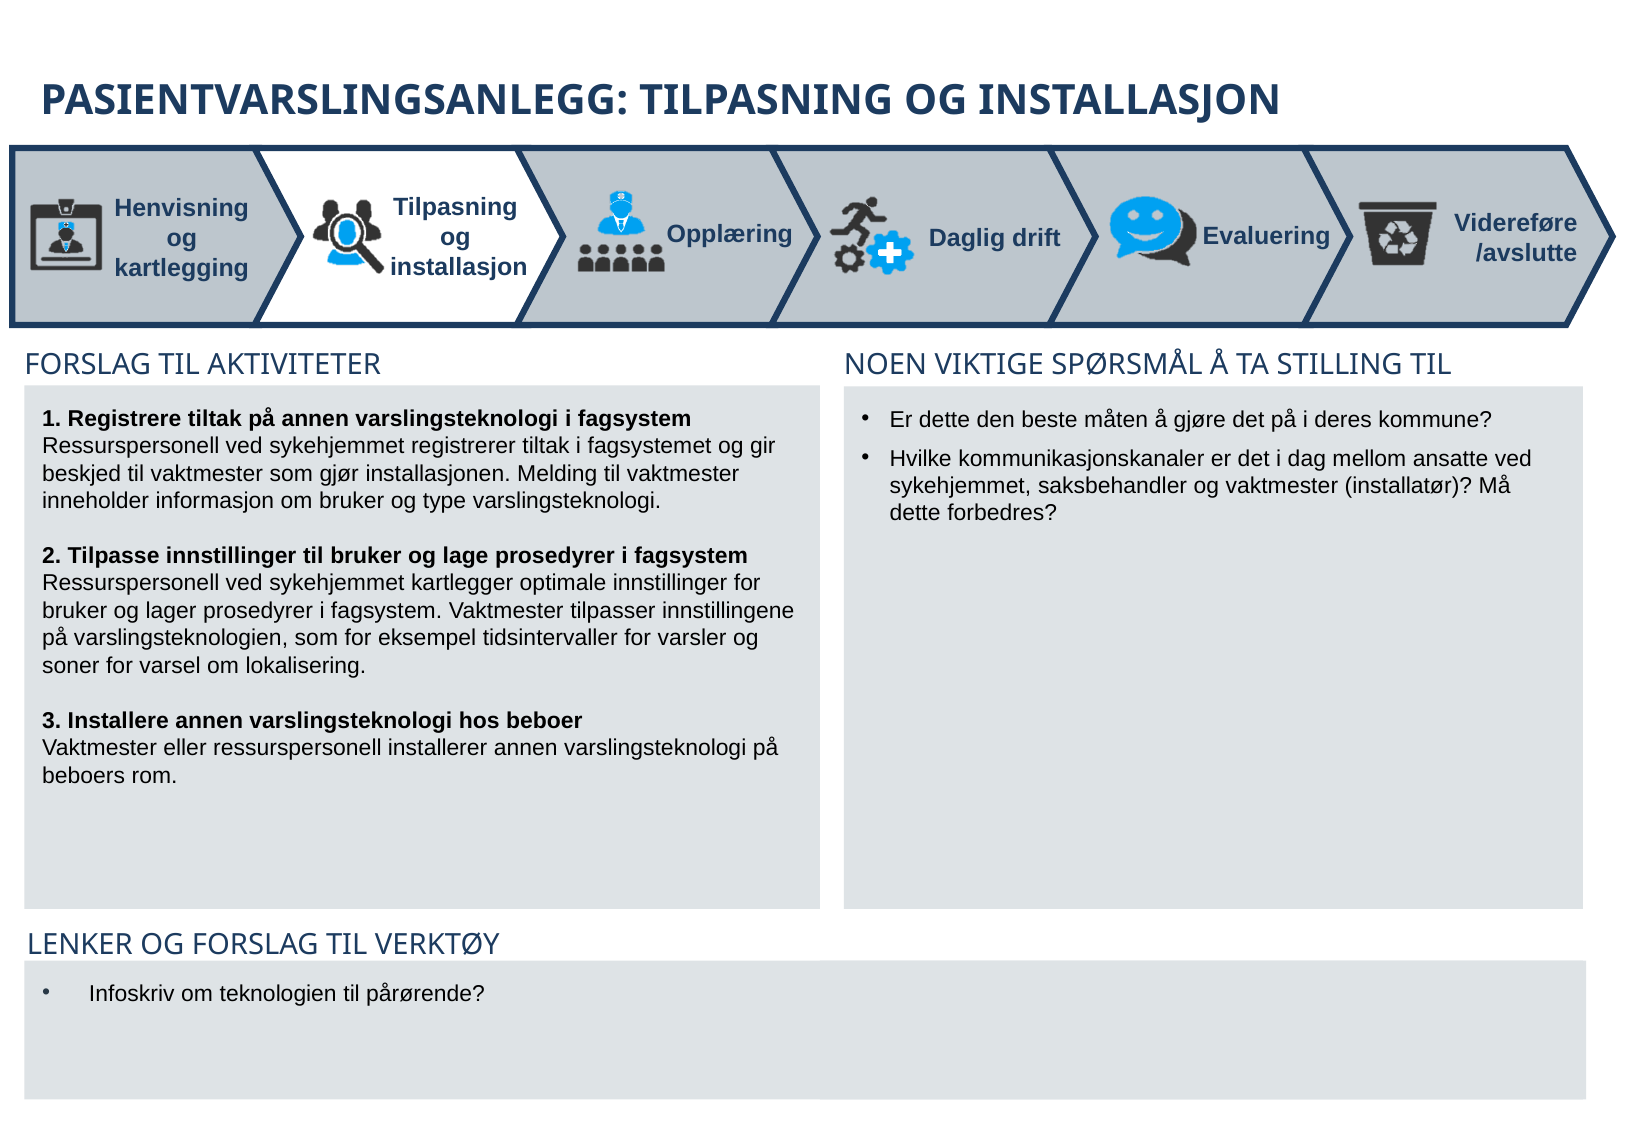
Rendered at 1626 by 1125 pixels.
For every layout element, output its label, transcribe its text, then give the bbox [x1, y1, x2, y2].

text_box NOEN VIKTIGE SPØRSMÅL Å TA STILLING TIL [843, 345, 1488, 389]
text_box Infoskriv om teknologien til pårørende? [24, 960, 819, 1100]
text_box 1. Registrere tiltak på annen varslingsteknologi i fagsystem Ressurspersonell ved sykehjemmet registrerer tiltak i fagsystemet og gir beskjed til vaktmester som gjør installasjonen. Melding til vaktmester inneholder informasjon om bruker og type varslingsteknologi. 2. Tilpasse innstillinger til bruker og lage prosedyrer i fagsystem Ressurspersonell ved sykehjemmet kartlegger optimale innstillinger for bruker og lager prosedyrer i fagsystem. Vaktmester tilpasser innstillingene på varslingsteknologien, som for eksempel tidsintervaller for varsler og soner for varsel om lokalisering. 3. Installere annen varslingsteknologi hos beboer Vaktmester eller ressurspersonell installerer annen varslingsteknologi på beboers rom. [24, 385, 820, 909]
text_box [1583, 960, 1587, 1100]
text_box FORSLAG TIL AKTIVITETER [24, 345, 361, 389]
text_box Er dette den beste måten å gjøre det på i deres kommune? Hvilke kommunikasjonskanaler er det i dag mellom ansatte ved sykehjemmet, saksbehandler og vaktmester (installatør)? Må dette forbedres? [843, 386, 1583, 909]
text_box [819, 960, 1583, 1100]
text_box LENKER OG FORSLAG TIL VERKTØY [26, 925, 364, 969]
title PASIENTVARSLINGSANLEGG: TILPASNING OG INSTALLASJON [40, 0, 1587, 131]
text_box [11, 147, 1613, 326]
